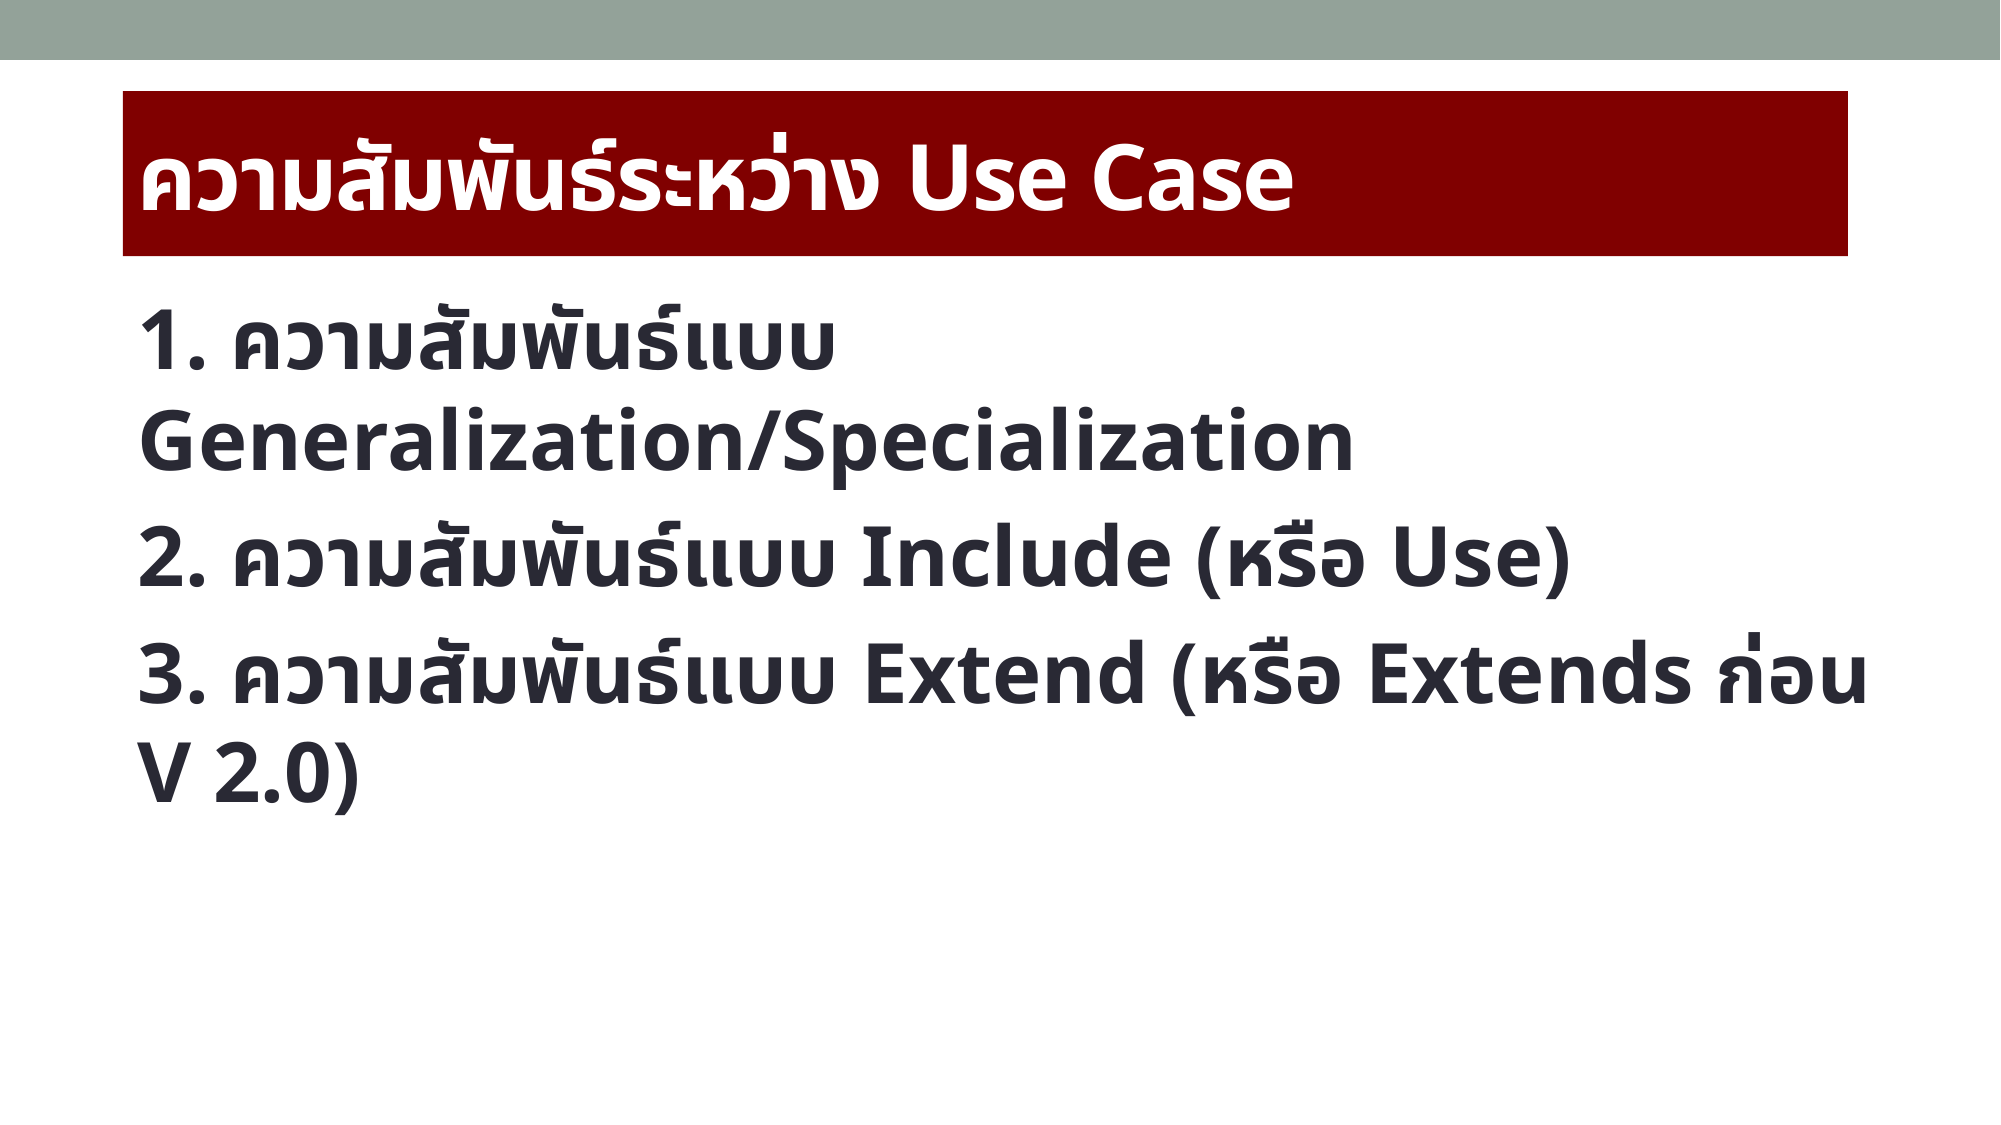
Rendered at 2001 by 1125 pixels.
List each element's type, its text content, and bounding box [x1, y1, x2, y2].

title ความสัมพันธ์ระหว่าง Use Case [122, 91, 1848, 257]
list 1. ความสัมพันธ์แบบ Generalization/Specialization 2. ความสัมพันธ์แบบ Include (หรือ Use) 3. ความสัมพันธ์แบบ Extend (หรือ Extends ก่อน V 2.0) [122, 279, 1923, 979]
